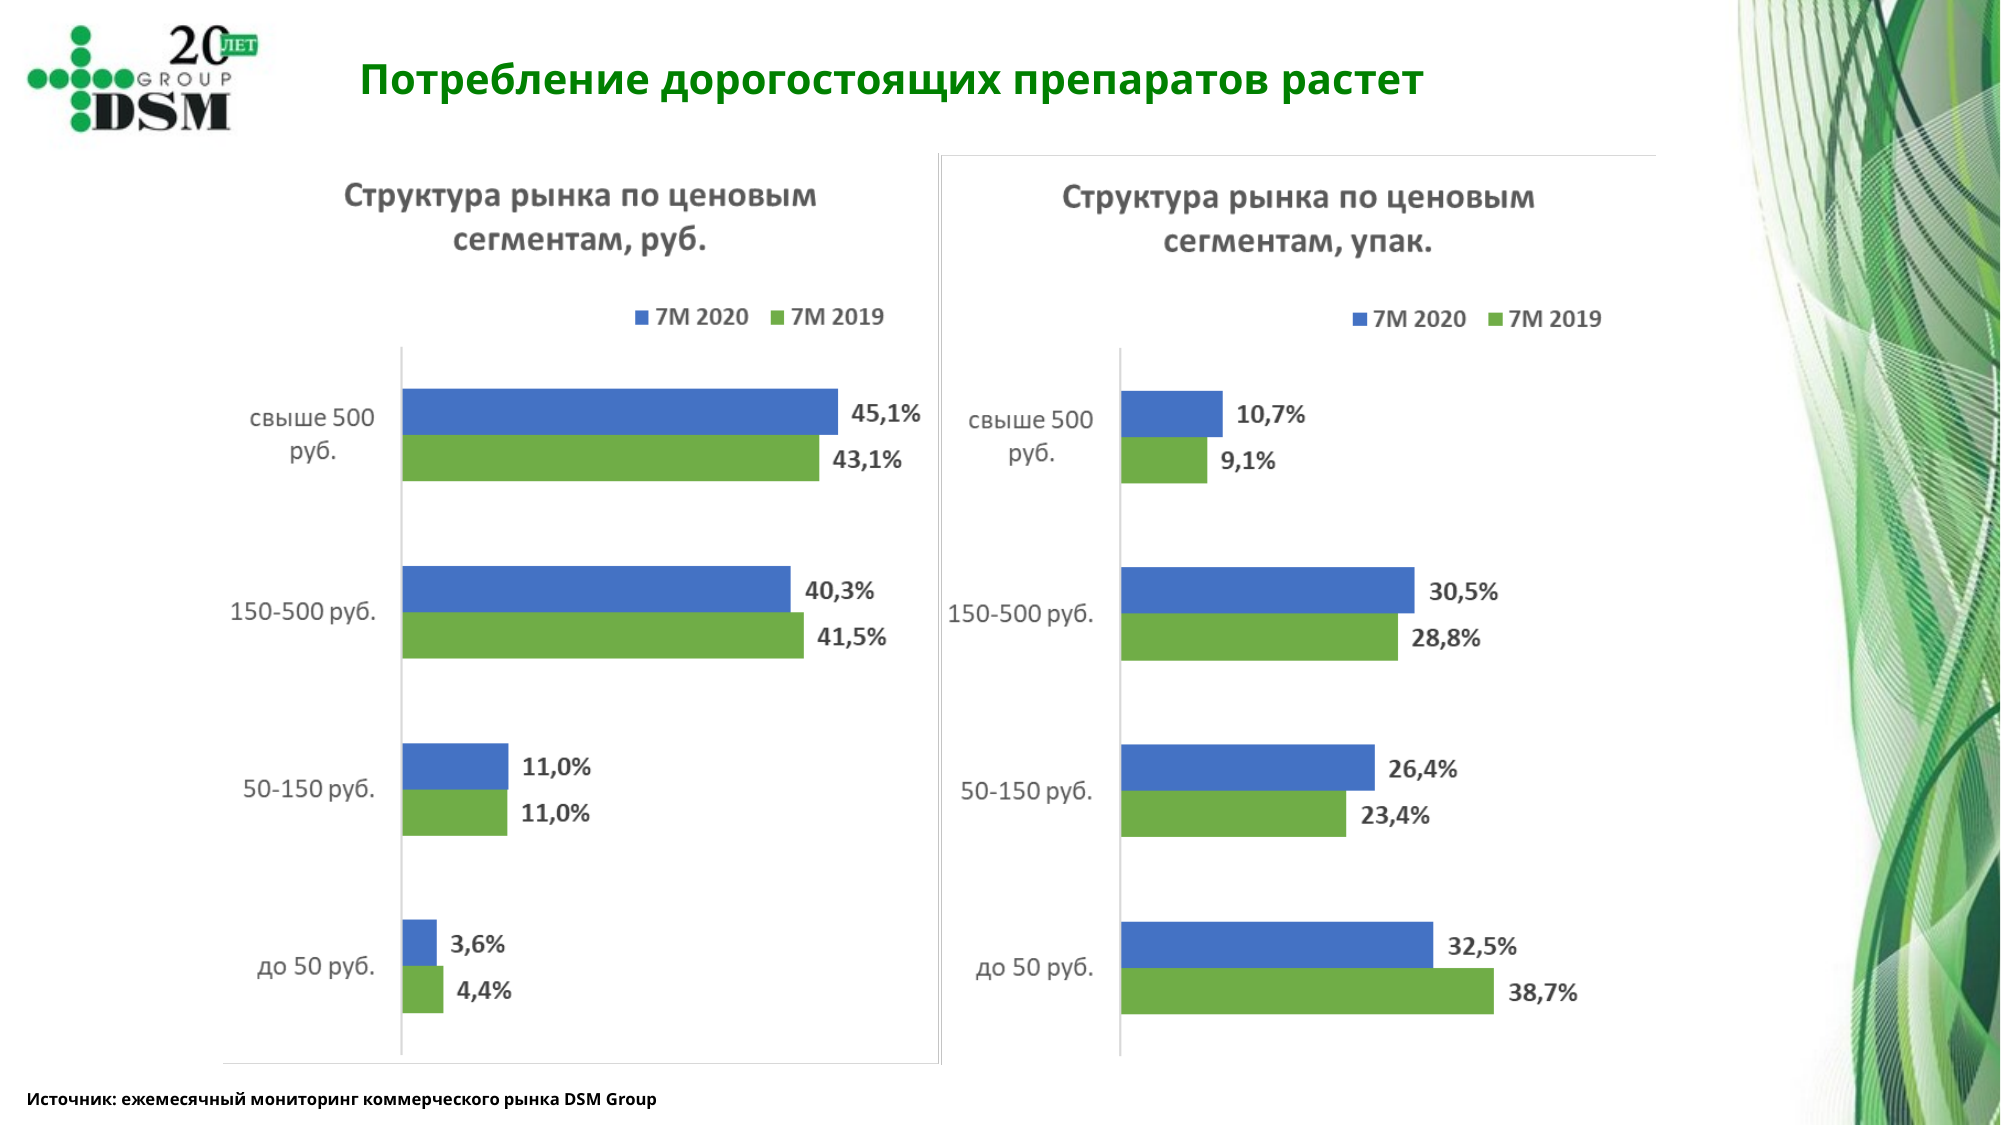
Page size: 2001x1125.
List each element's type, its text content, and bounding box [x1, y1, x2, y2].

text_box Потребление дорогостоящих препаратов растет [344, 45, 1728, 111]
text_box Источник: ежемесячный мониторинг коммерческого рынка DSM Group [11, 1081, 957, 1117]
picture [0, 0, 2001, 1125]
